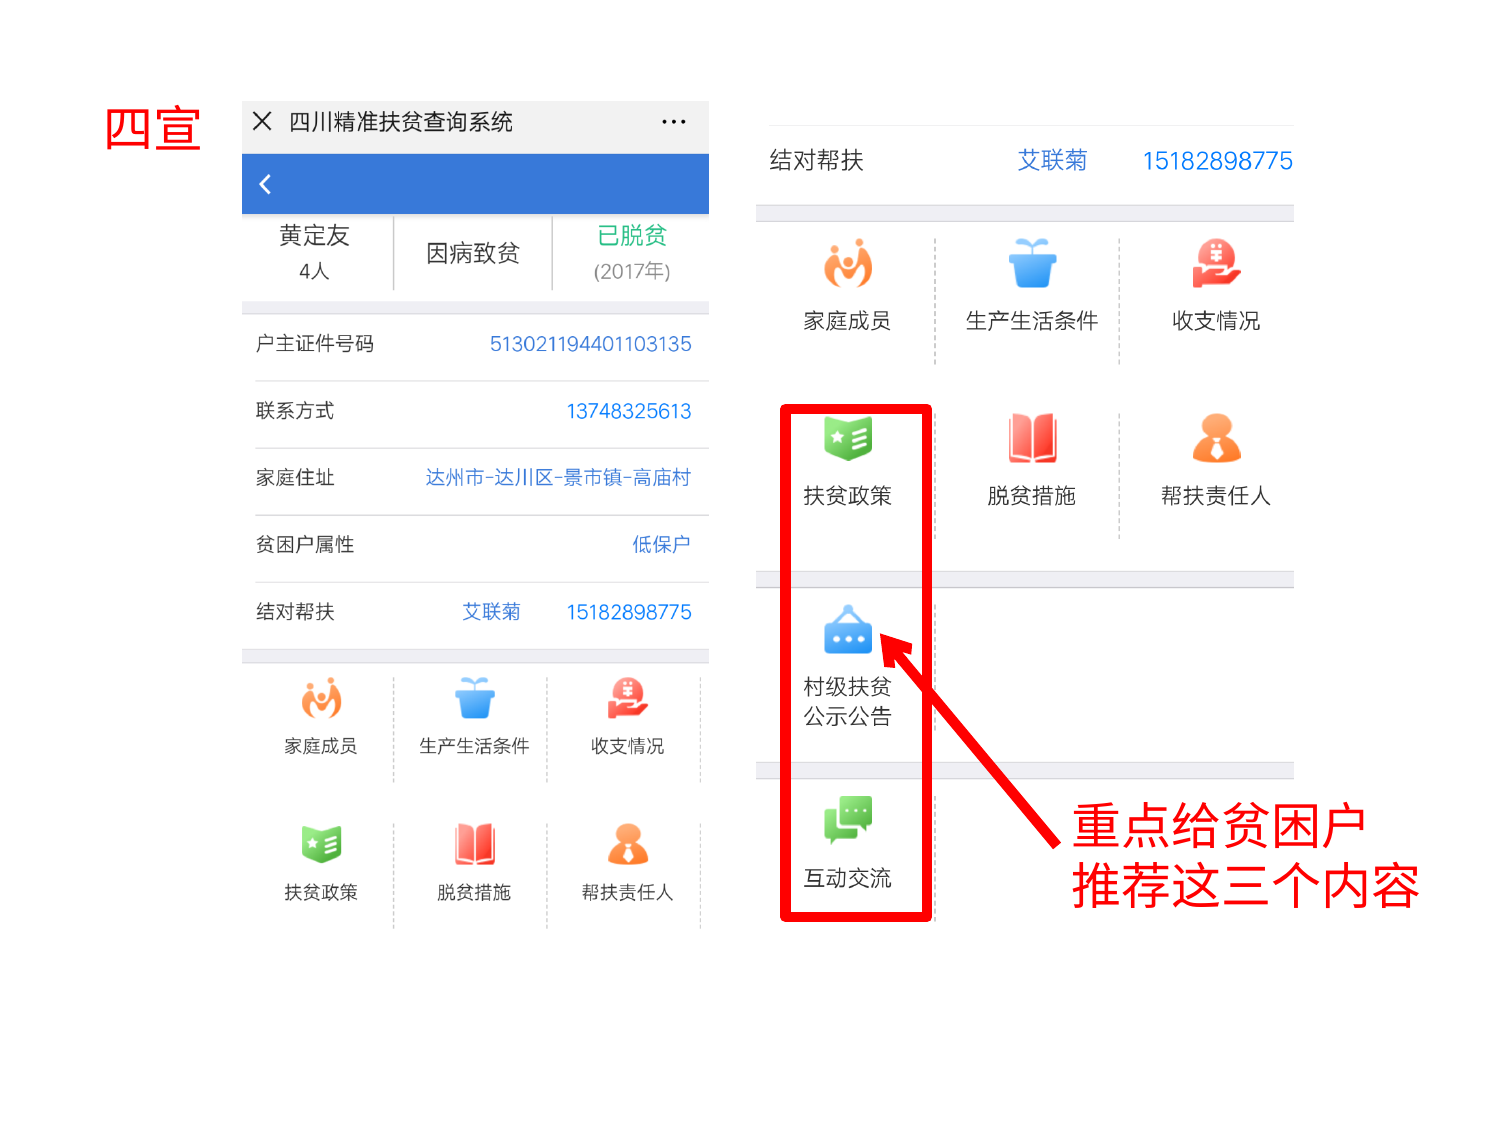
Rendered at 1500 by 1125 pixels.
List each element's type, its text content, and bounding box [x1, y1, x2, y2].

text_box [879, 633, 1058, 847]
text_box 四宣 [89, 89, 219, 165]
text_box 重点给贫困户 推荐这三个内容 [1299, 786, 1500, 922]
picture [241, 101, 709, 929]
picture [756, 125, 1294, 929]
